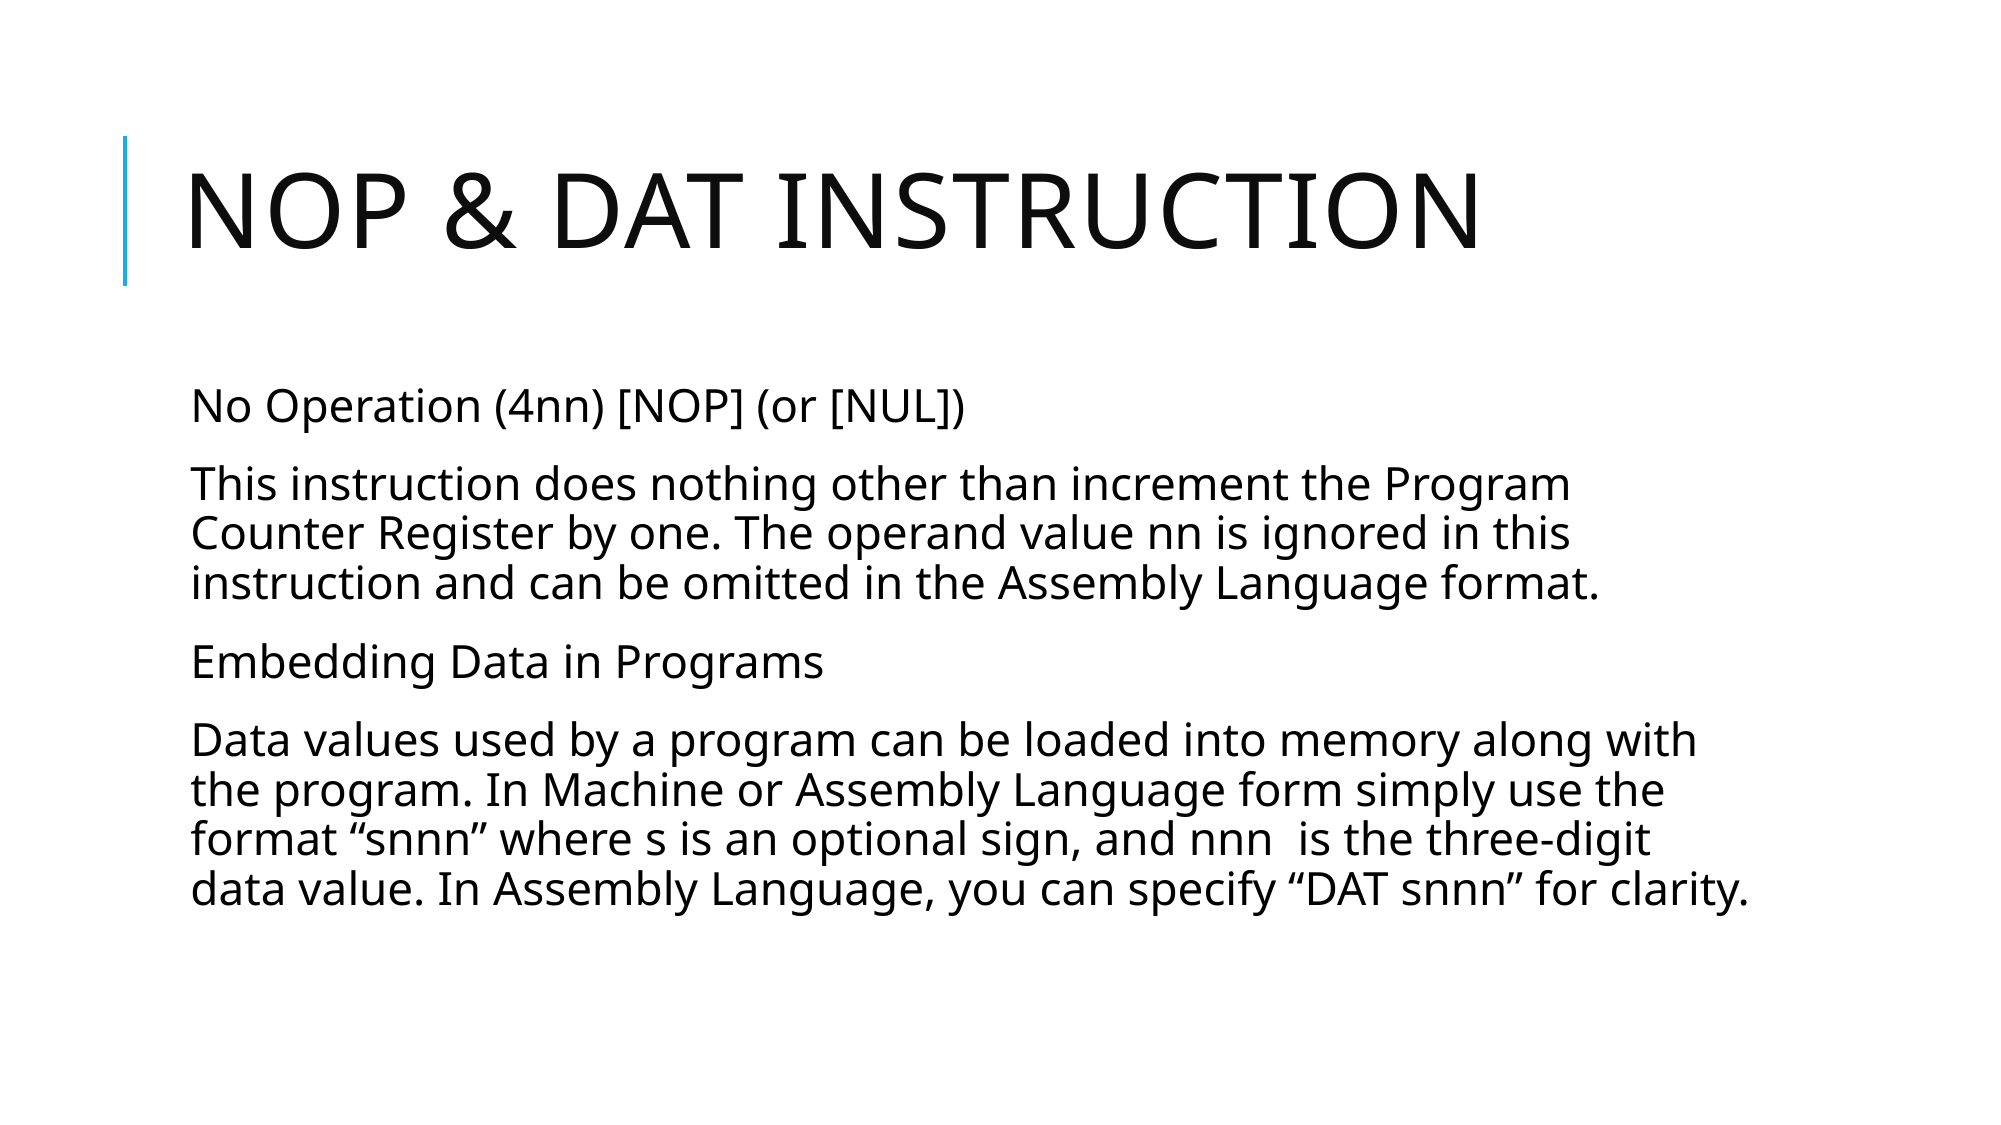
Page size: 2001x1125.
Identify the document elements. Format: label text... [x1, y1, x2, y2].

title NOP & DAT INSTRUCTION [168, 96, 1763, 342]
list No Operation (4nn) [NOP] (or [NUL]) This instruction does nothing other than increment the Program Counter Register by one. The operand value nn is ignored in this instruction and can be omitted in the Assembly Language format. Embedding Data in Programs Data values used by a program can be loaded into memory along with the program. In Machine or Assembly Language form simply use the format “snnn” where s is an optional sign, and nnn is the three-digit data value. In Assembly Language, you can specify “DAT snnn” for clarity. [168, 375, 1763, 1035]
